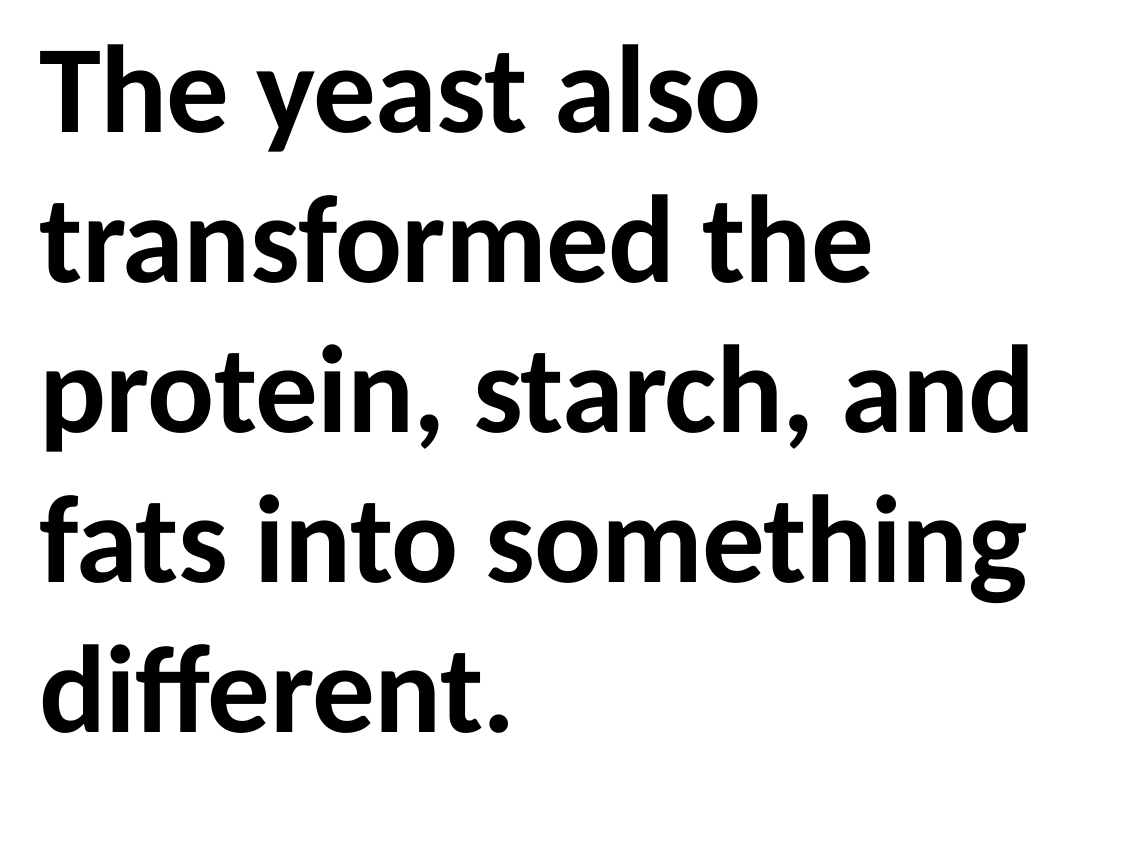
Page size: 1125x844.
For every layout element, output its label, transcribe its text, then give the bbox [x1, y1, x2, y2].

text_box The yeast also transformed the protein, starch, and fats into something different. [24, 0, 1088, 765]
